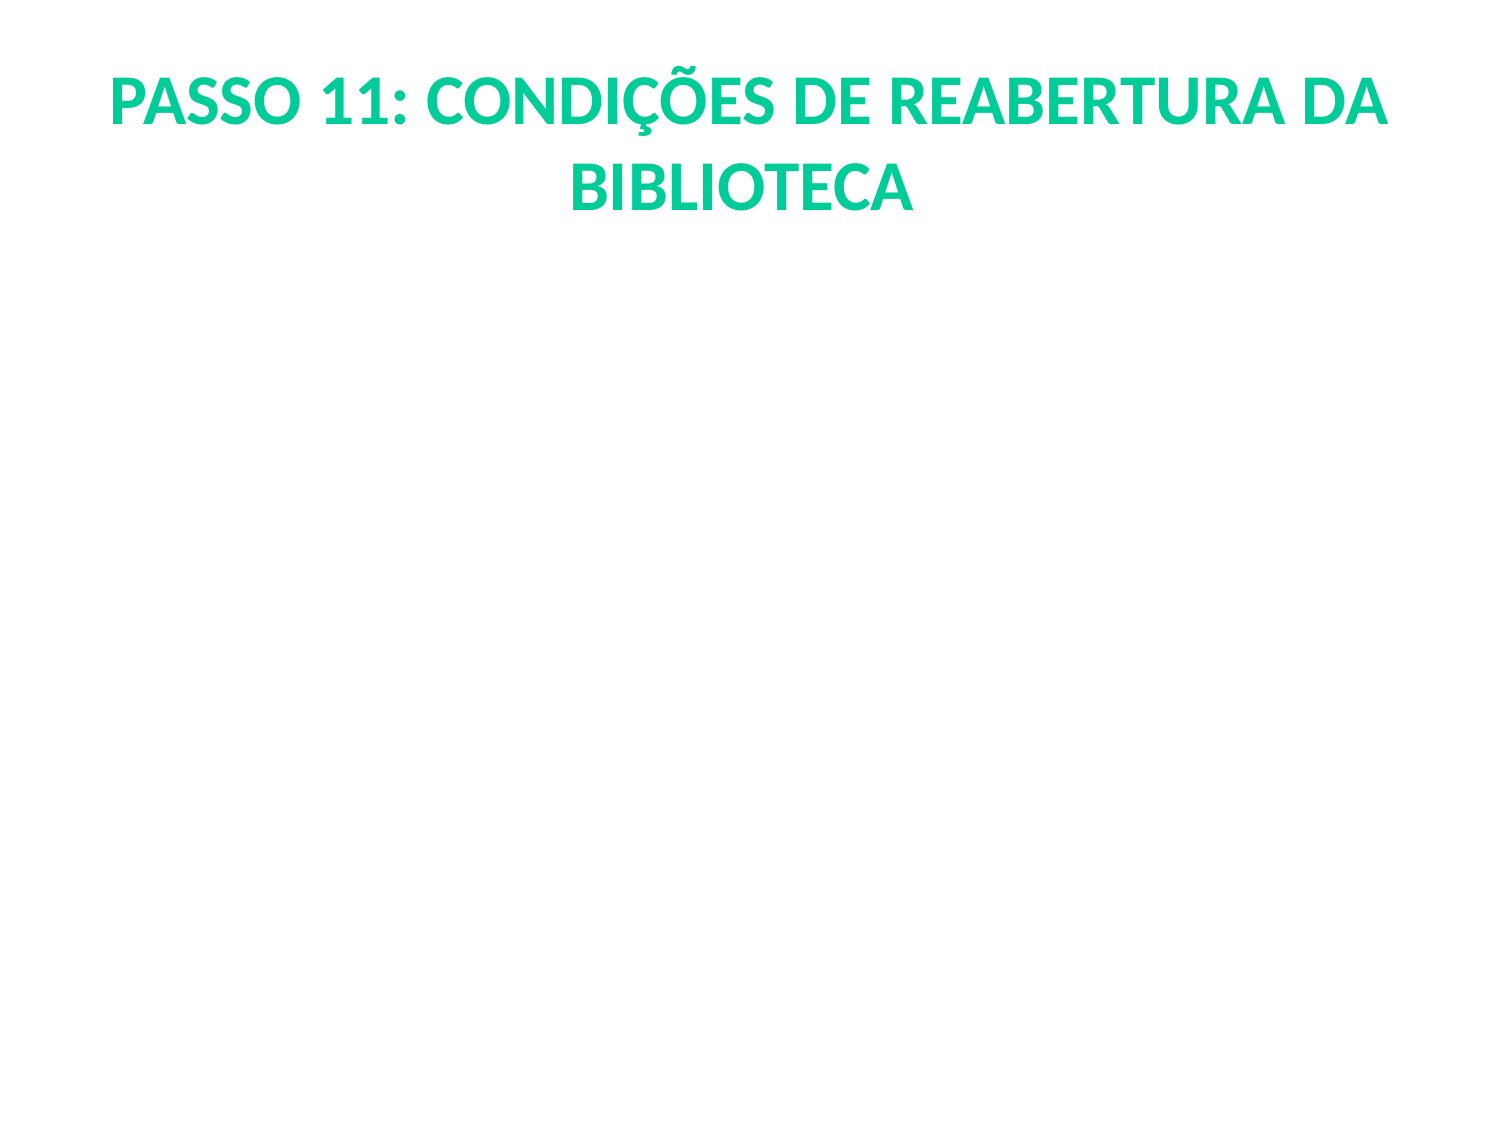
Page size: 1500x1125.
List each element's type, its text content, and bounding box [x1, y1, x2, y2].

title PASSO 11: CONDIÇÕES DE REABERTURA DA BIBLIOTECA [75, 45, 1425, 233]
